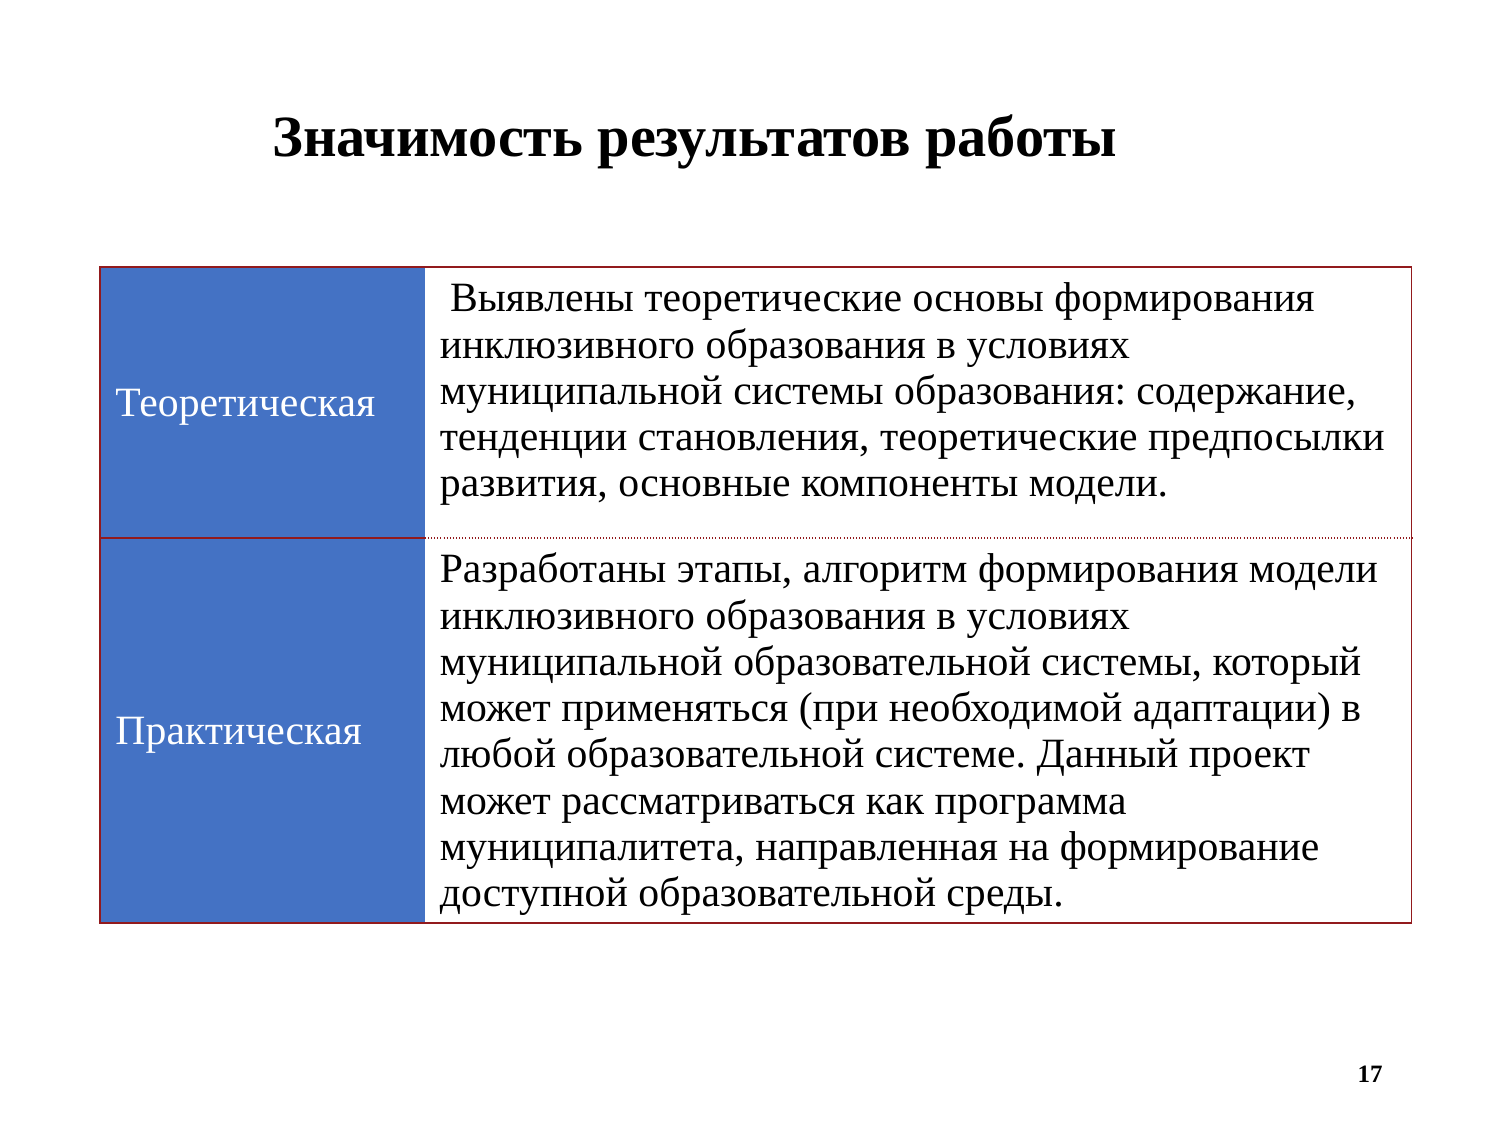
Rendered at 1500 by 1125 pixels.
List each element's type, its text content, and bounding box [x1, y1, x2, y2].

table_header Выявлены теоретические основы формирования инклюзивного образования в условиях муниципальной системы образования: содержание, тенденции становления, теоретические предпосылки развития, основные компоненты модели. [425, 268, 1411, 538]
table_cell Разработаны этапы, алгоритм формирования модели инклюзивного образования в условиях муниципальной образовательной системы, который может применяться (при необходимой адаптации) в любой образовательной системе. Данный проект может рассматриваться как программа муниципалитета, направленная на формирование доступной образовательной среды. [425, 538, 1411, 922]
table_header Теоретическая [101, 268, 425, 537]
text_box Значимость результатов работы [144, 62, 1247, 214]
table_cell Практическая [101, 539, 425, 922]
slide_number 17 [1060, 1042, 1398, 1103]
